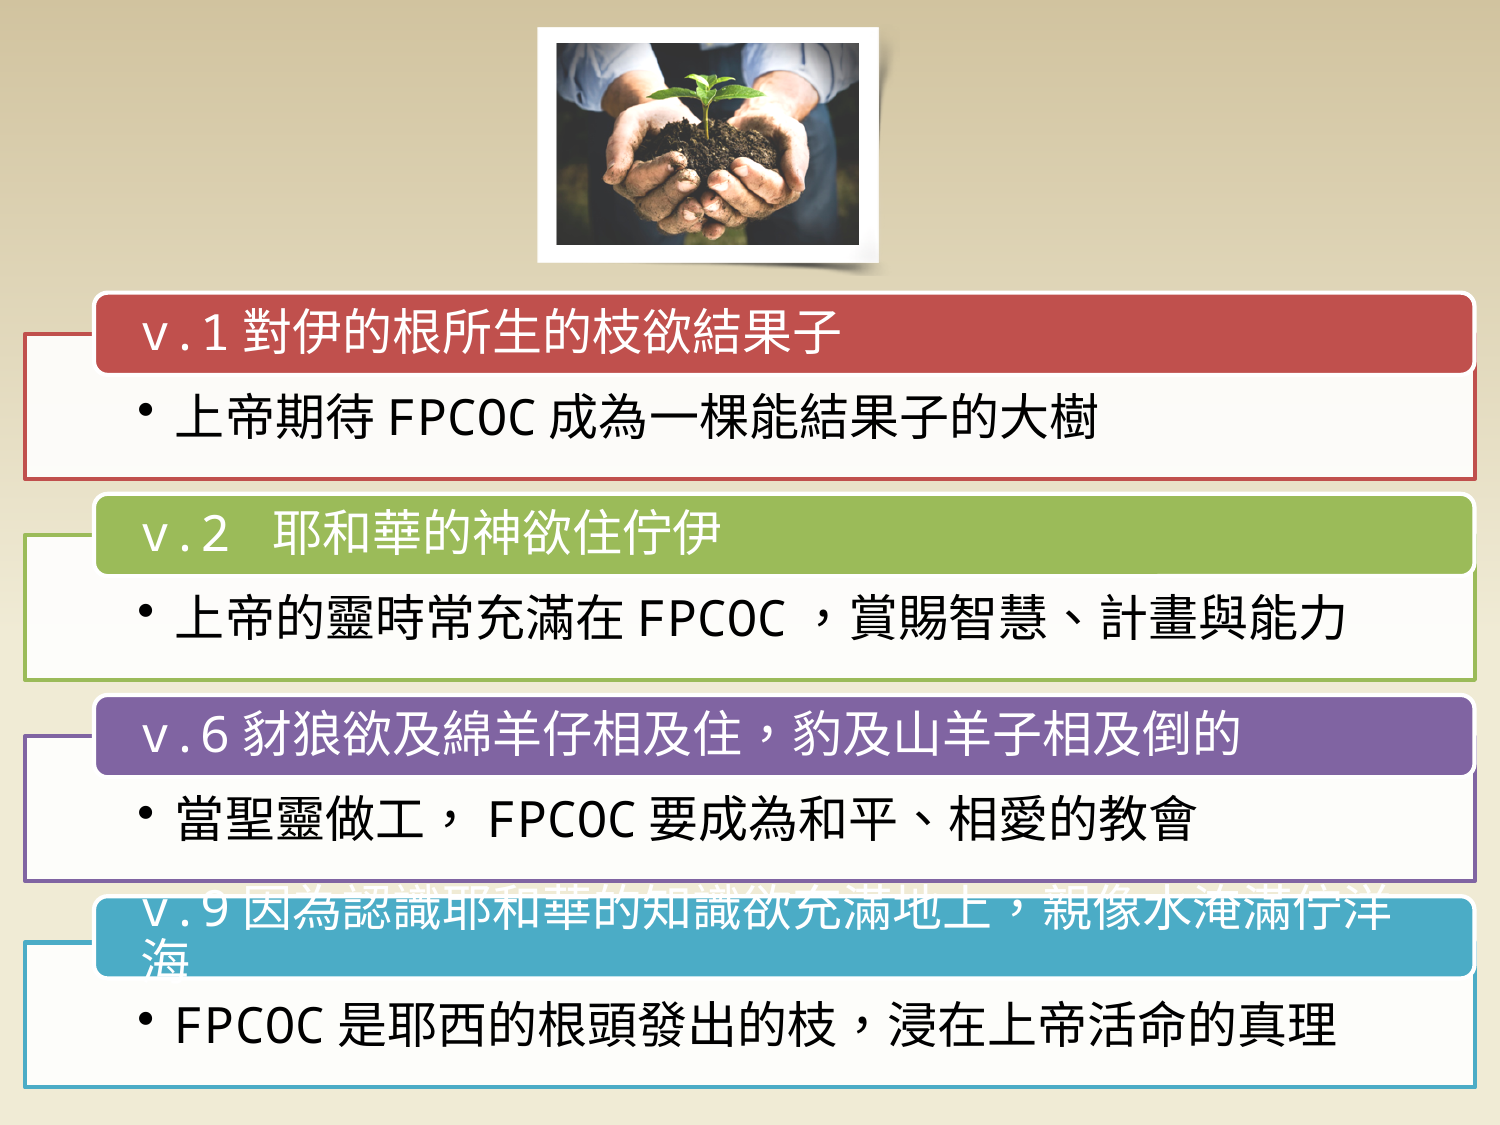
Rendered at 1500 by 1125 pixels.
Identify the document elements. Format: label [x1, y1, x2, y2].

text_box [24, 287, 1476, 1088]
picture [537, 24, 901, 276]
